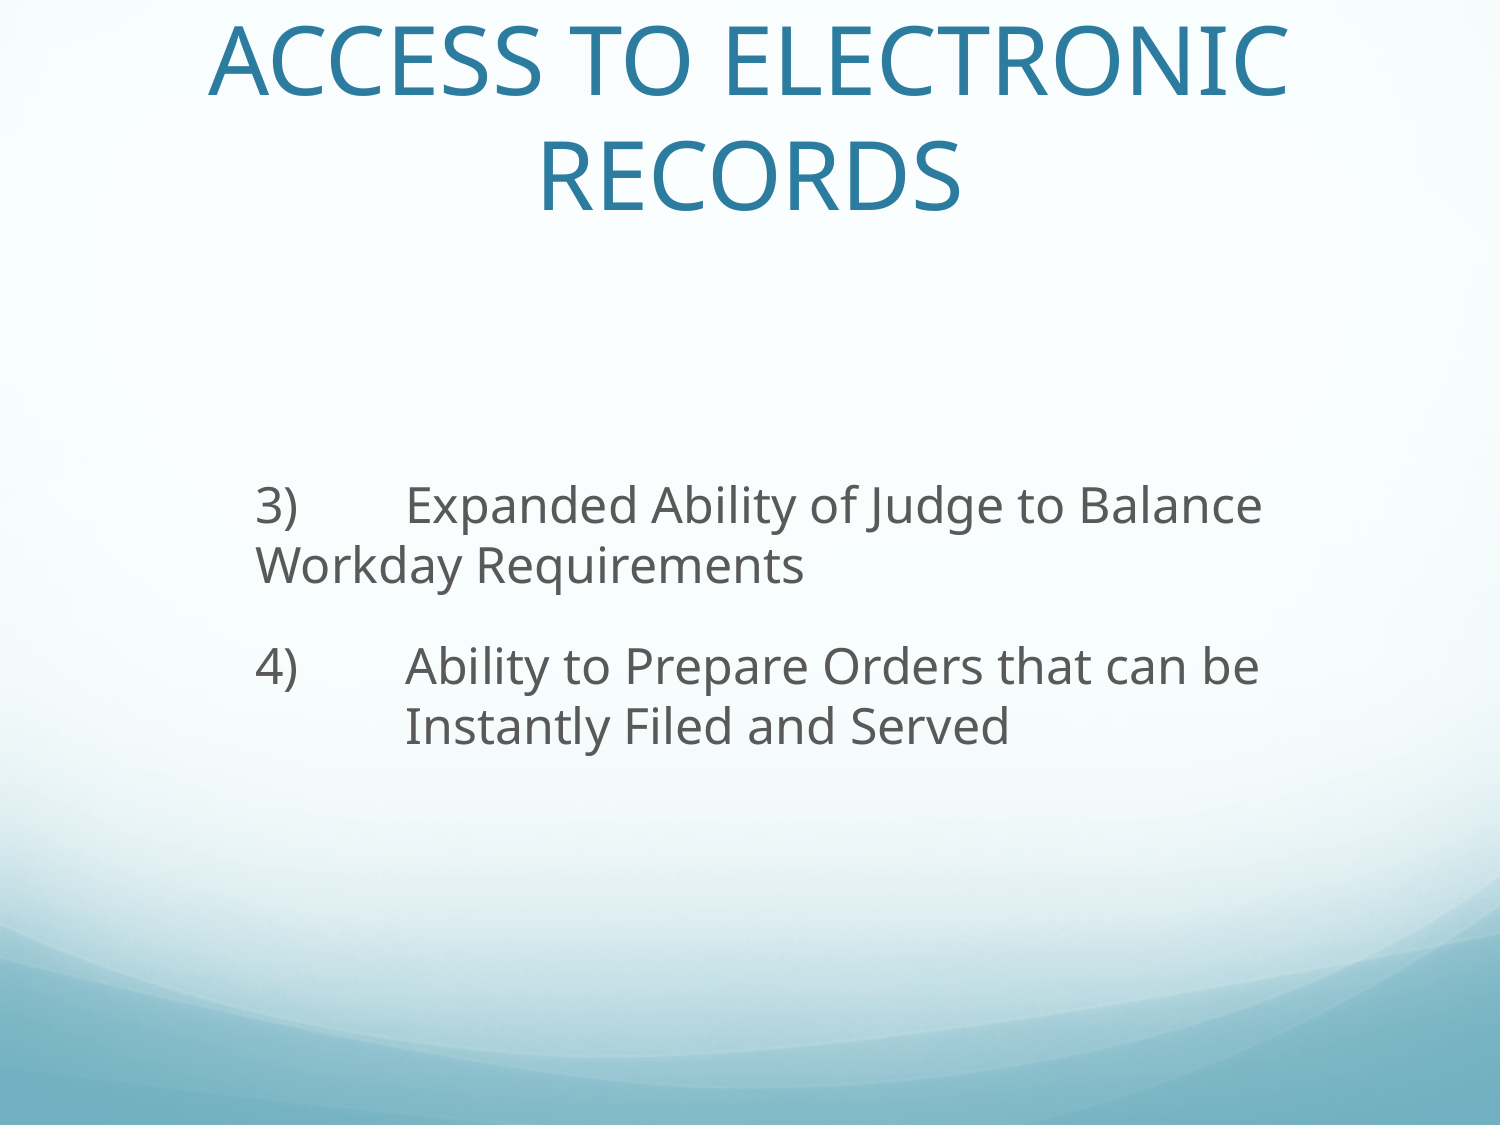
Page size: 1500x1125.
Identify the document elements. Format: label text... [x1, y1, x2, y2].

title ACCESS TO ELECTRONIC RECORDS [90, 17, 1410, 237]
list 3) Expanded Ability of Judge to Balance Workday Requirements 4) Ability to Prepare Orders that can be Instantly Filed and Served [90, 262, 1410, 975]
